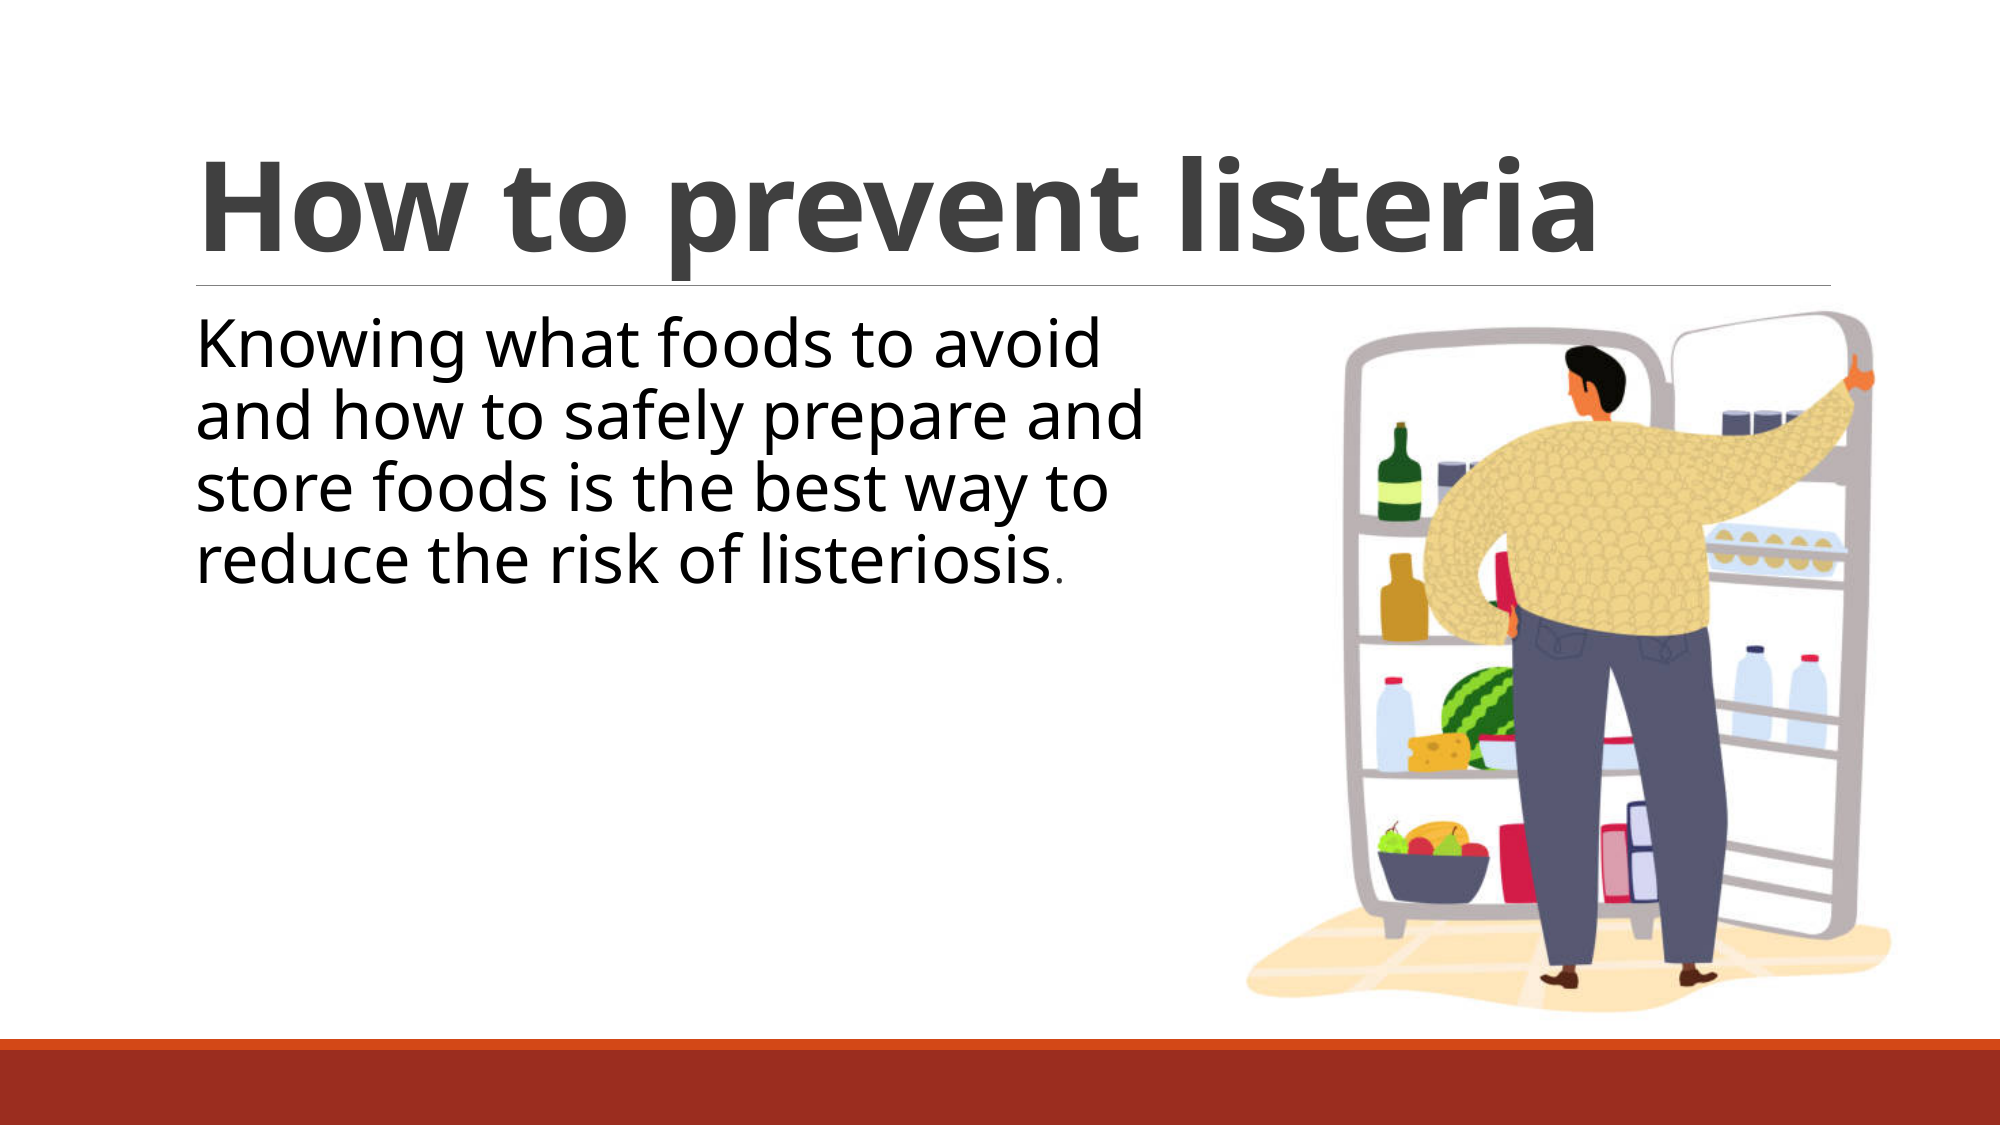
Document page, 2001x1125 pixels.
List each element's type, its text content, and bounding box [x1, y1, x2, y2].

picture [1235, 298, 1907, 1022]
title How to prevent listeria [180, 47, 1830, 285]
list Knowing what foods to avoid and how to safely prepare and store foods is the best way to reduce the risk of listeriosis. [180, 302, 1204, 963]
